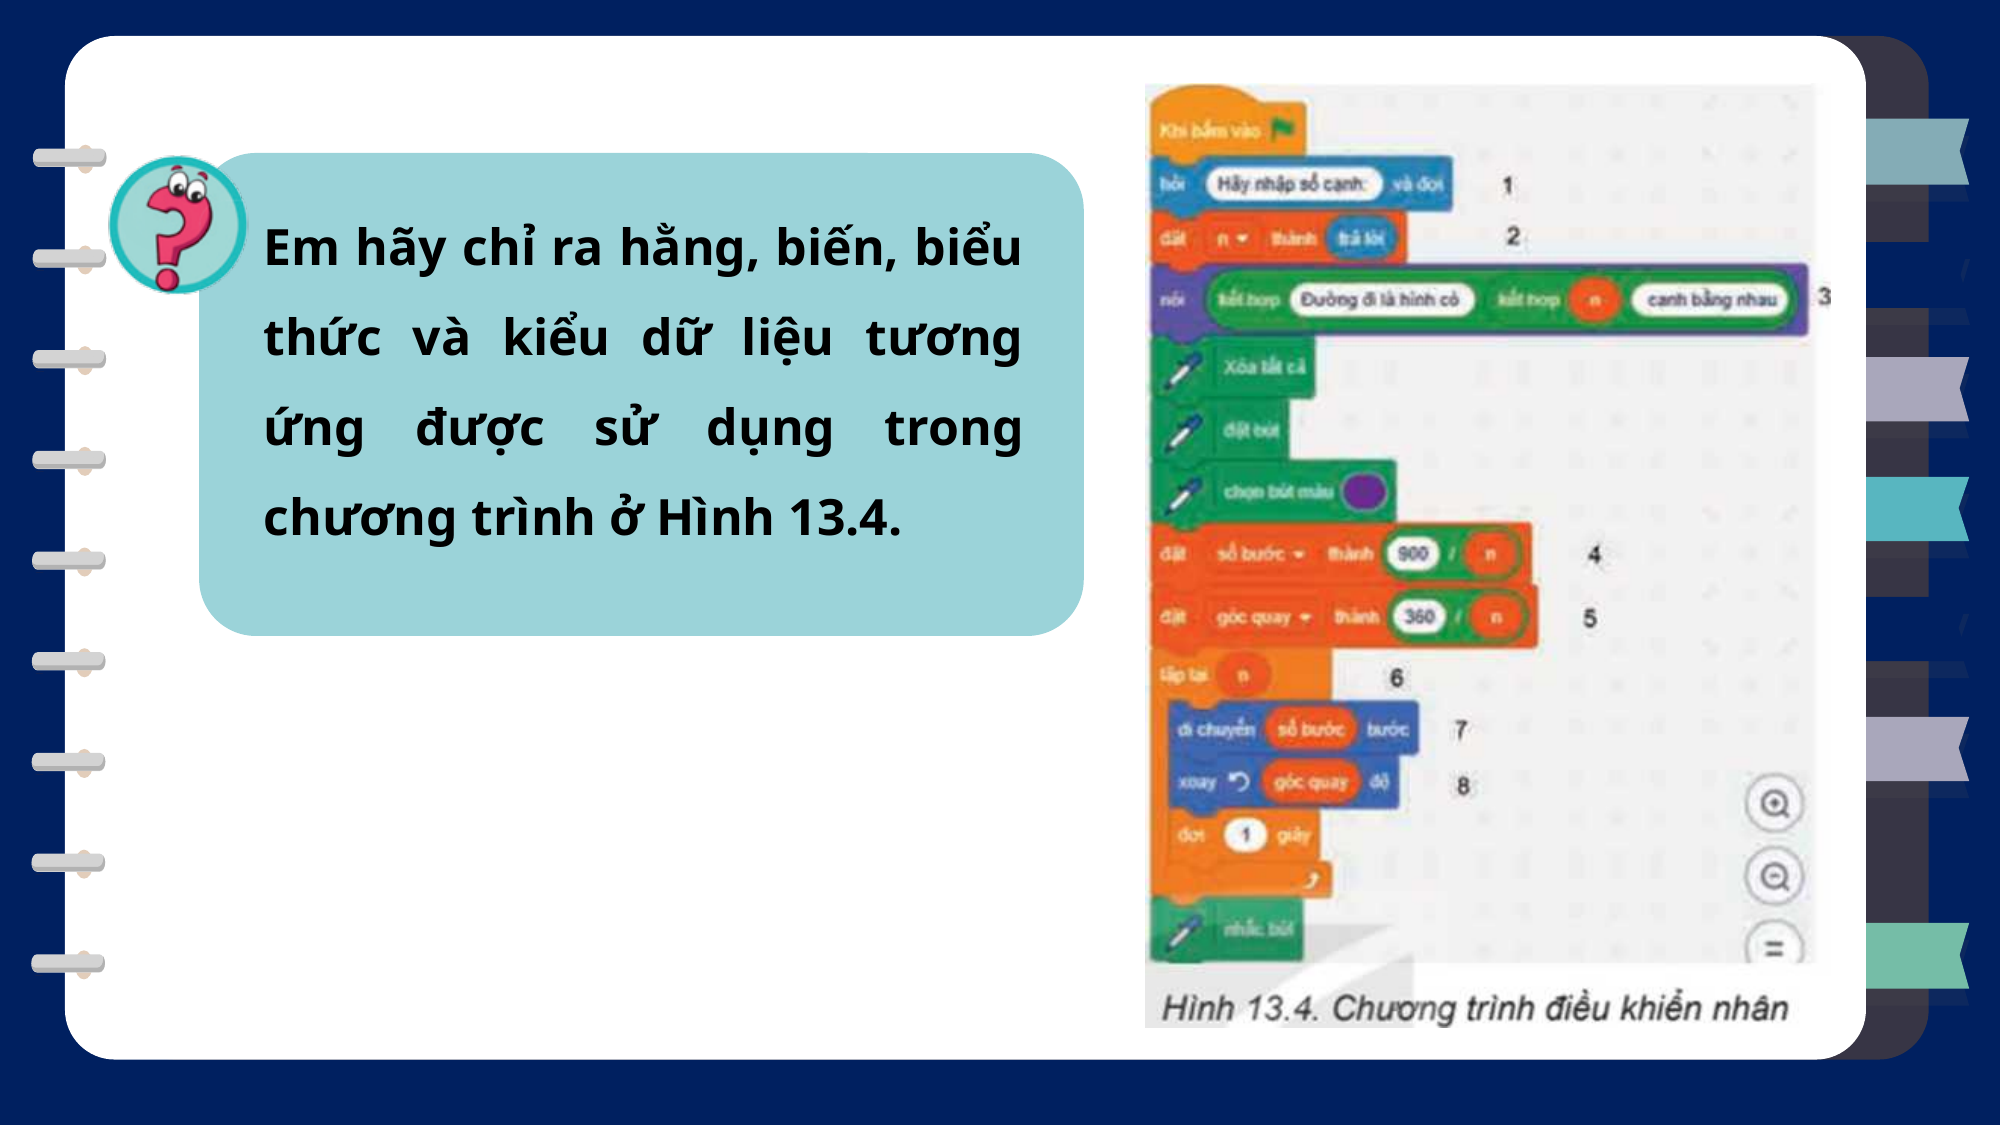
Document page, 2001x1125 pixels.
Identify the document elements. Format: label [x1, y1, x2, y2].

text_box [104, 152, 1145, 636]
picture [1145, 83, 1831, 1028]
